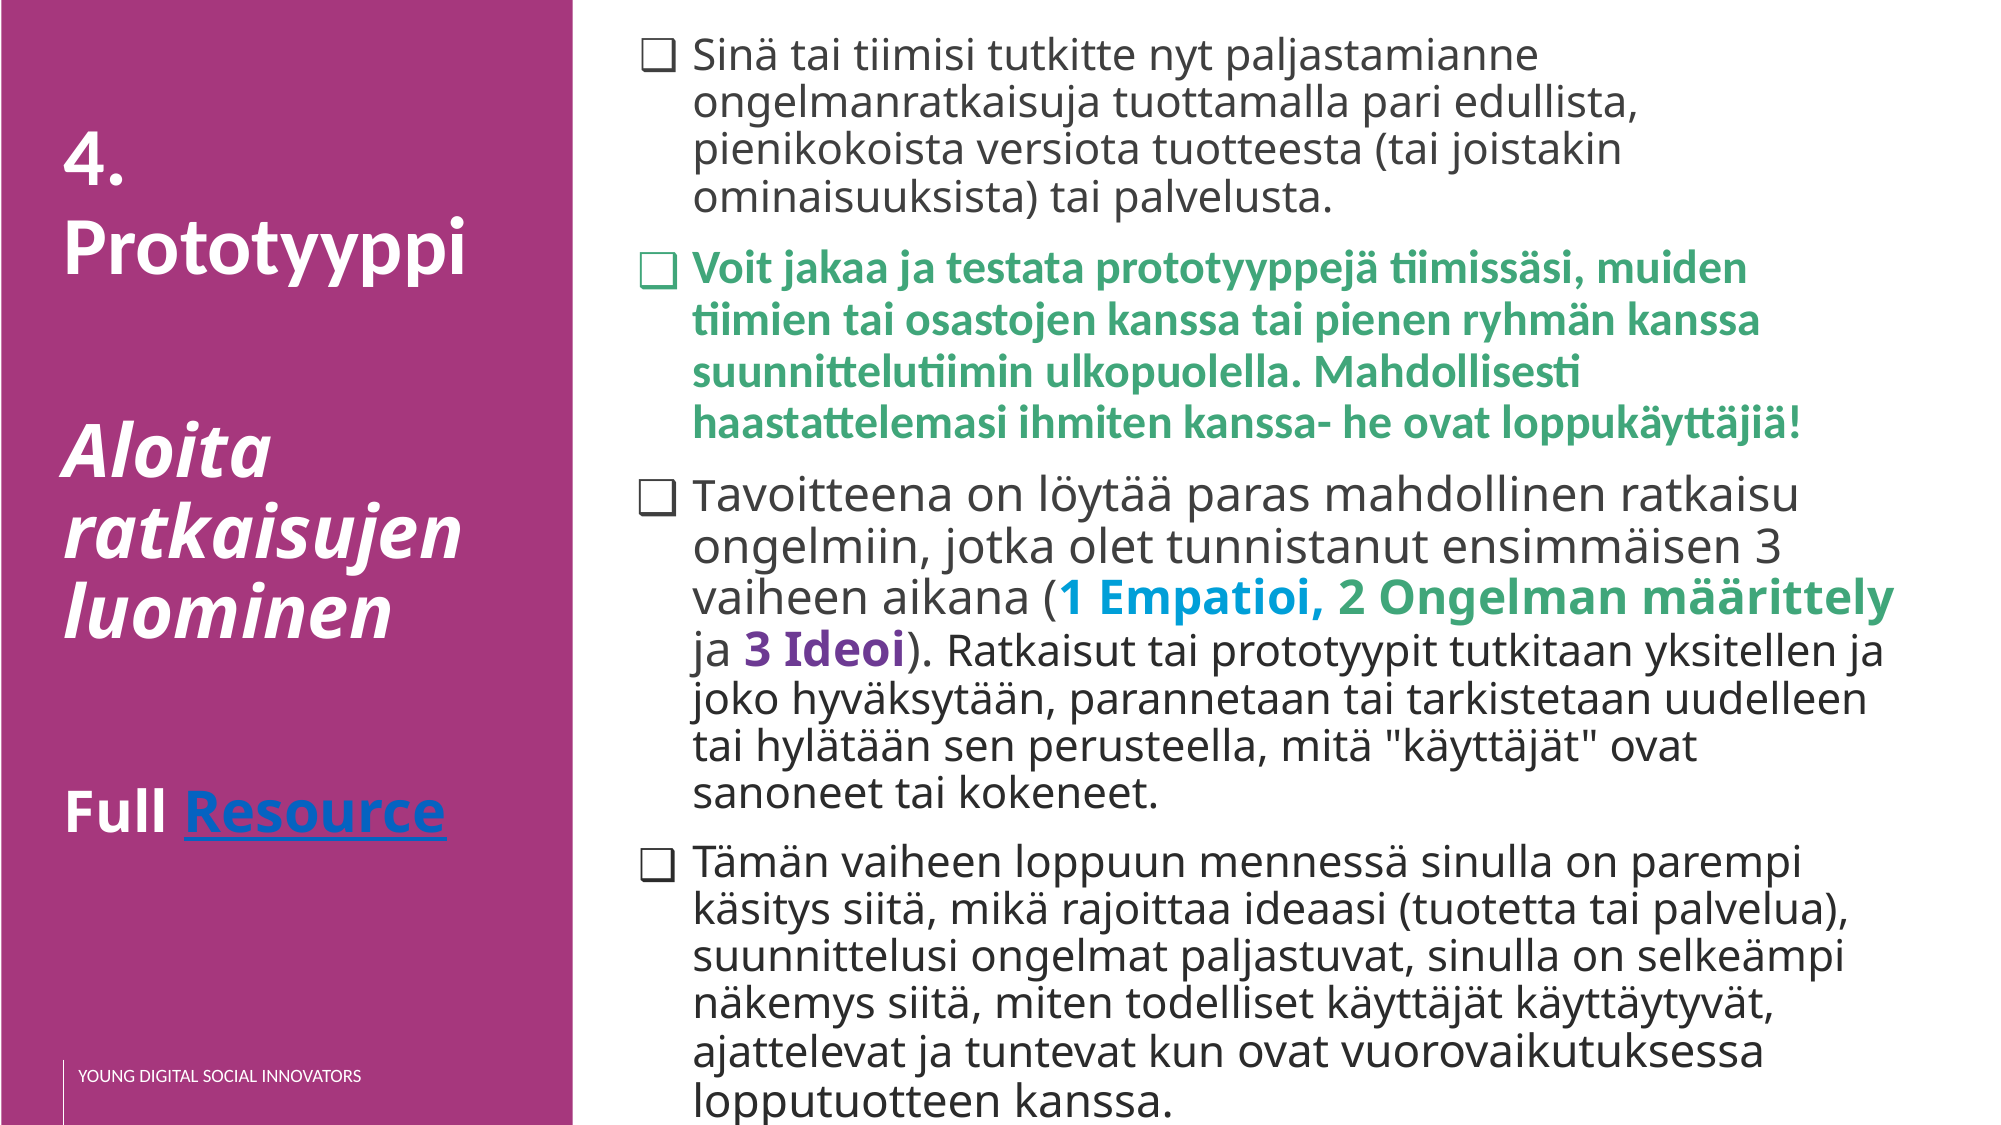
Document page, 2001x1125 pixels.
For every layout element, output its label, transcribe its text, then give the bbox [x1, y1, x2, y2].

list Sinä tai tiimisi tutkitte nyt paljastamianne ongelmanratkaisuja tuottamalla pari edullista, pienikokoista versiota tuotteesta (tai joistakin ominaisuuksista) tai palvelusta. Voit jakaa ja testata prototyyppejä tiimissäsi, muiden tiimien tai osastojen kanssa tai pienen ryhmän kanssa suunnittelutiimin ulkopuolella. Mahdollisesti haastattelemasi ihmiten kanssa- he ovat loppukäyttäjiä! Tavoitteena on löytää paras mahdollinen ratkaisu ongelmiin, jotka olet tunnistanut ensimmäisen 3 vaiheen aikana (1 Empatioi, 2 Ongelman määrittely ja 3 Ideoi). Ratkaisut tai prototyypit tutkitaan yksitellen ja joko hyväksytään, parannetaan tai tarkistetaan uudelleen tai hylätään sen perusteella, mitä "käyttäjät" ovat sanoneet tai kokeneet. Tämän vaiheen loppuun mennessä sinulla on parempi käsitys siitä, mikä rajoittaa ideaasi (tuotetta tai palvelua), suunnittelusi ongelmat paljastuvat, sinulla on selkeämpi näkemys siitä, miten todelliset käyttäjät käyttäytyvät, ajattelevat ja tuntevat kun ovat vuorovaikutuksessa lopputuotteen kanssa. [621, 25, 1914, 880]
list 4. Prototyyppi Aloita ratkaisujen luominen Full Resource [48, 107, 548, 962]
